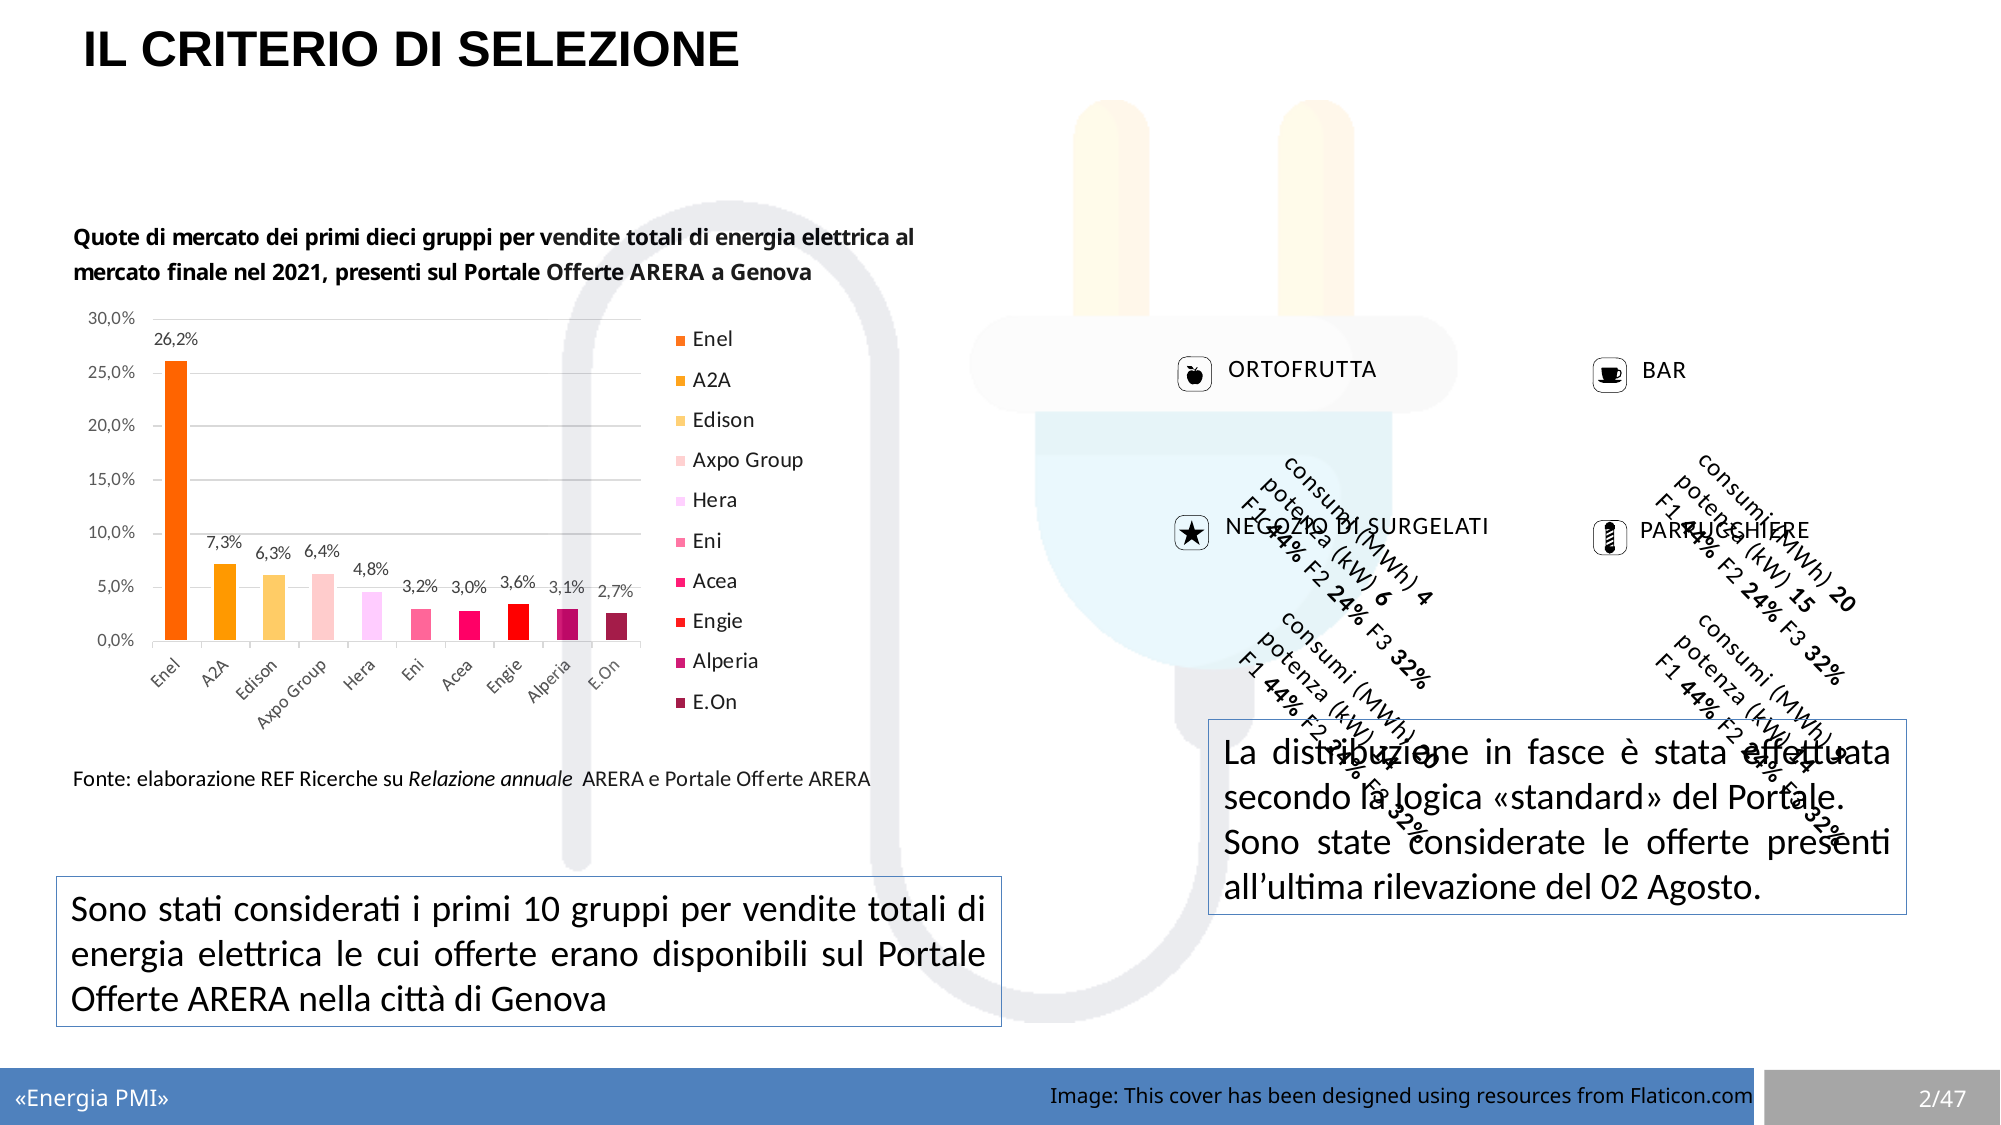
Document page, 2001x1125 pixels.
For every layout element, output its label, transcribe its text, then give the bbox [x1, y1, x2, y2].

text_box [1174, 350, 1901, 1025]
text_box Sono stati considerati i primi 10 gruppi per vendite totali di energia elettrica le cui offerte erano disponibili sul Portale Offerte ARERA nella città di Genova [56, 876, 1002, 1027]
picture [67, 100, 1476, 1023]
text_box IL CRITERIO DI SELEZIONE [68, 0, 1957, 101]
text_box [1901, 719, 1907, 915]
text_box Image: This cover has been designed using resources from Flaticon.com [1035, 1074, 1774, 1115]
